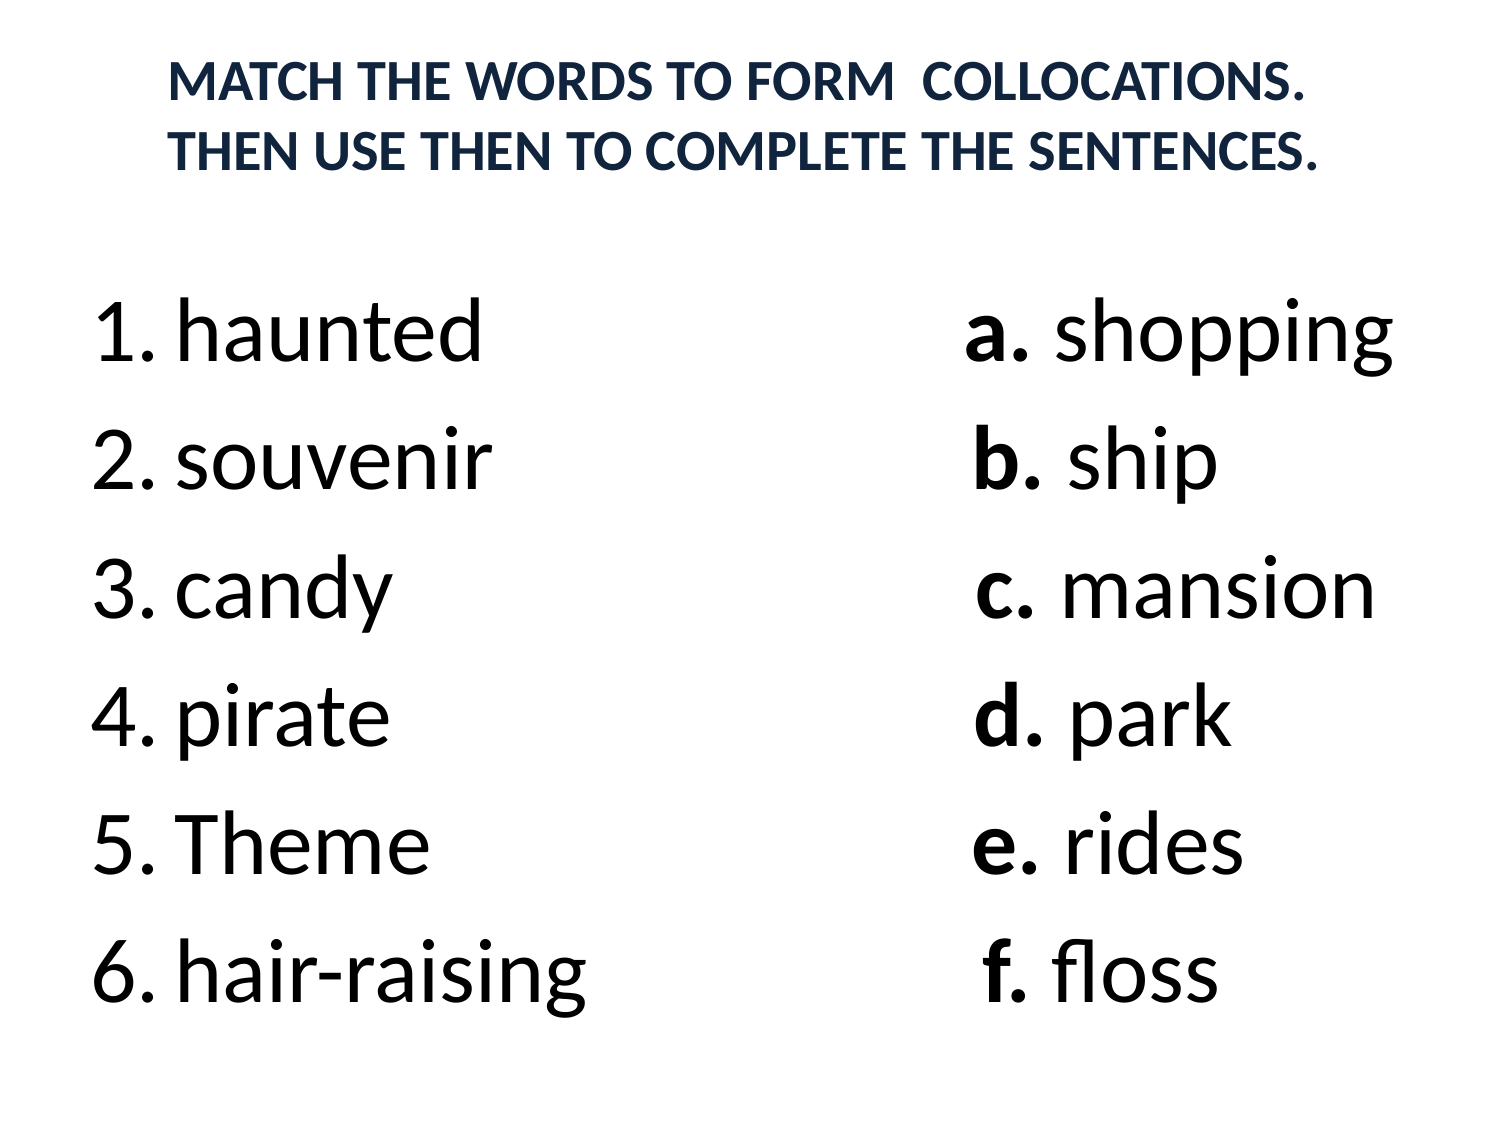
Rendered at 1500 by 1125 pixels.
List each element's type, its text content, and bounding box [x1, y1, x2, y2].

list haunted a. shopping souvenir b. ship candy c. mansion pirate d. park Theme e. rides hair-raising f. floss [75, 262, 1425, 1005]
text_box Match the words to form collocations. Then use then to Complete the sentences. [70, 35, 1418, 190]
